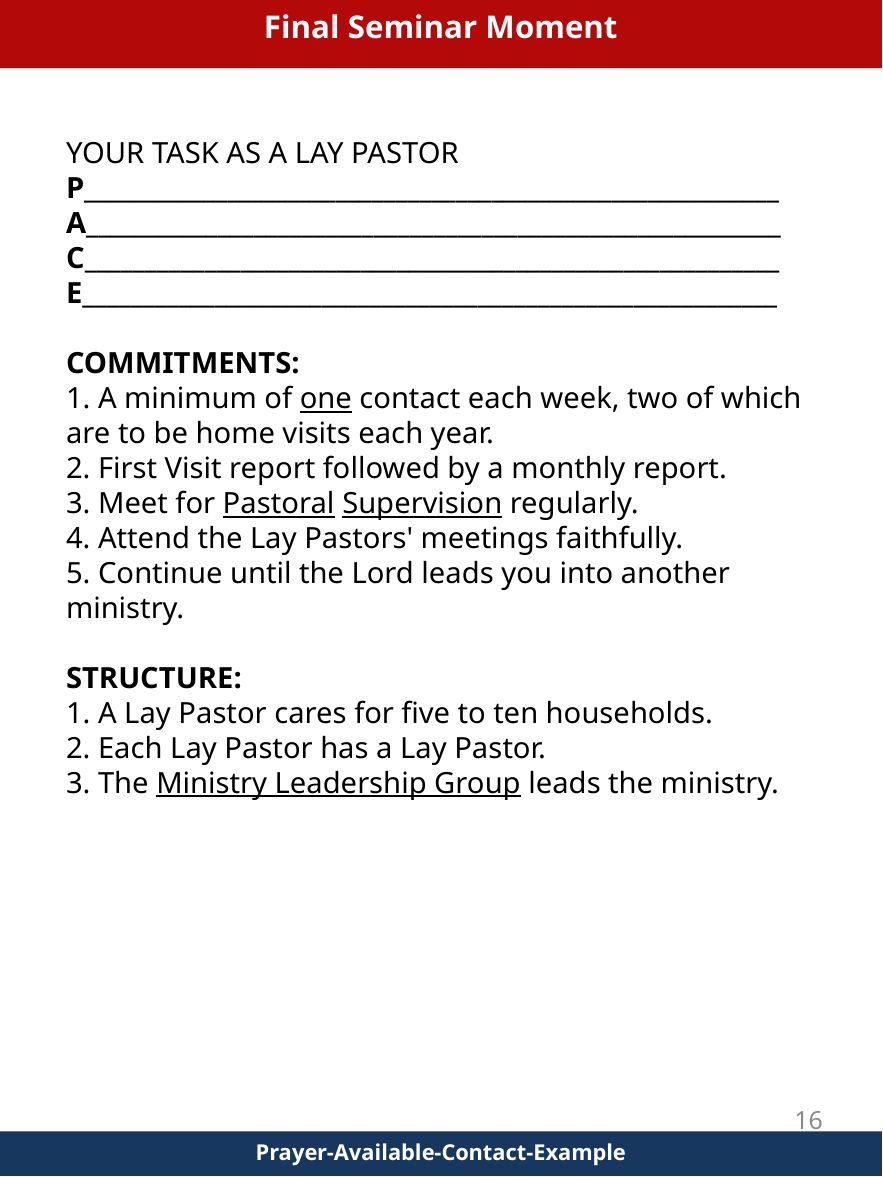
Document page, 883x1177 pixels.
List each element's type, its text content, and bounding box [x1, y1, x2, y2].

text_box Prayer-Available-Contact-Example [0, 1131, 882, 1176]
text_box Final Seminar Moment [0, 0, 882, 69]
text_box YOUR TASK AS A LAY PASTOR P__________________________________________________________ A__________________________________________________________ C__________________________________________________________ E__________________________________________________________ COMMITMENTS: 1. A minimum of one contact each week, two of which are to be home visits each year. 2. First Visit report followed by a monthly report. 3. Meet for Pastoral Supervision regularly. 4. Attend the Lay Pastors' meetings faithfully. 5. Continue until the Lord leads you into another ministry. STRUCTURE: 1. A Lay Pastor cares for five to ten households. 2. Each Lay Pastor has a Lay Pastor. 3. The Ministry Leadership Group leads the ministry. [51, 127, 831, 807]
slide_number 16 [632, 1090, 838, 1131]
